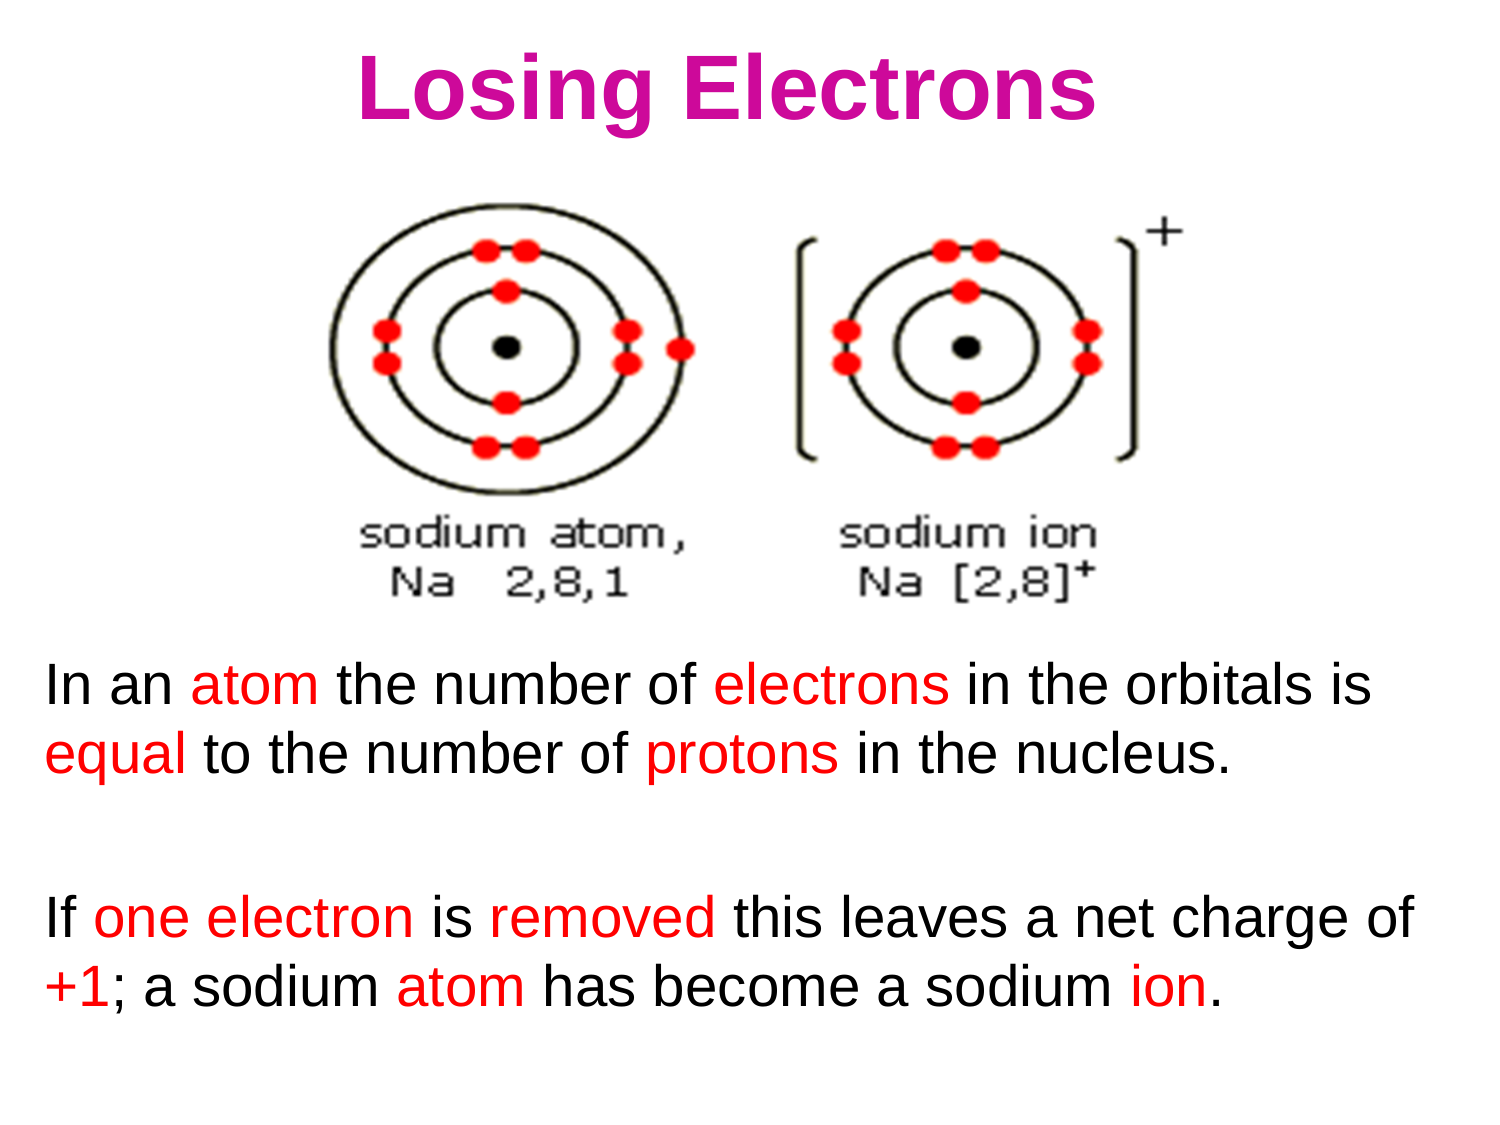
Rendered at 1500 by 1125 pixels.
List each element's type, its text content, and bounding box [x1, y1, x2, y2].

picture [290, 184, 1210, 622]
title Losing Electrons [53, 19, 1404, 147]
list In an atom the number of electrons in the orbitals is equal to the number of protons in the nucleus. If one electron is removed this leaves a net charge of +1; a sodium atom has become a sodium ion. [29, 149, 1459, 1083]
